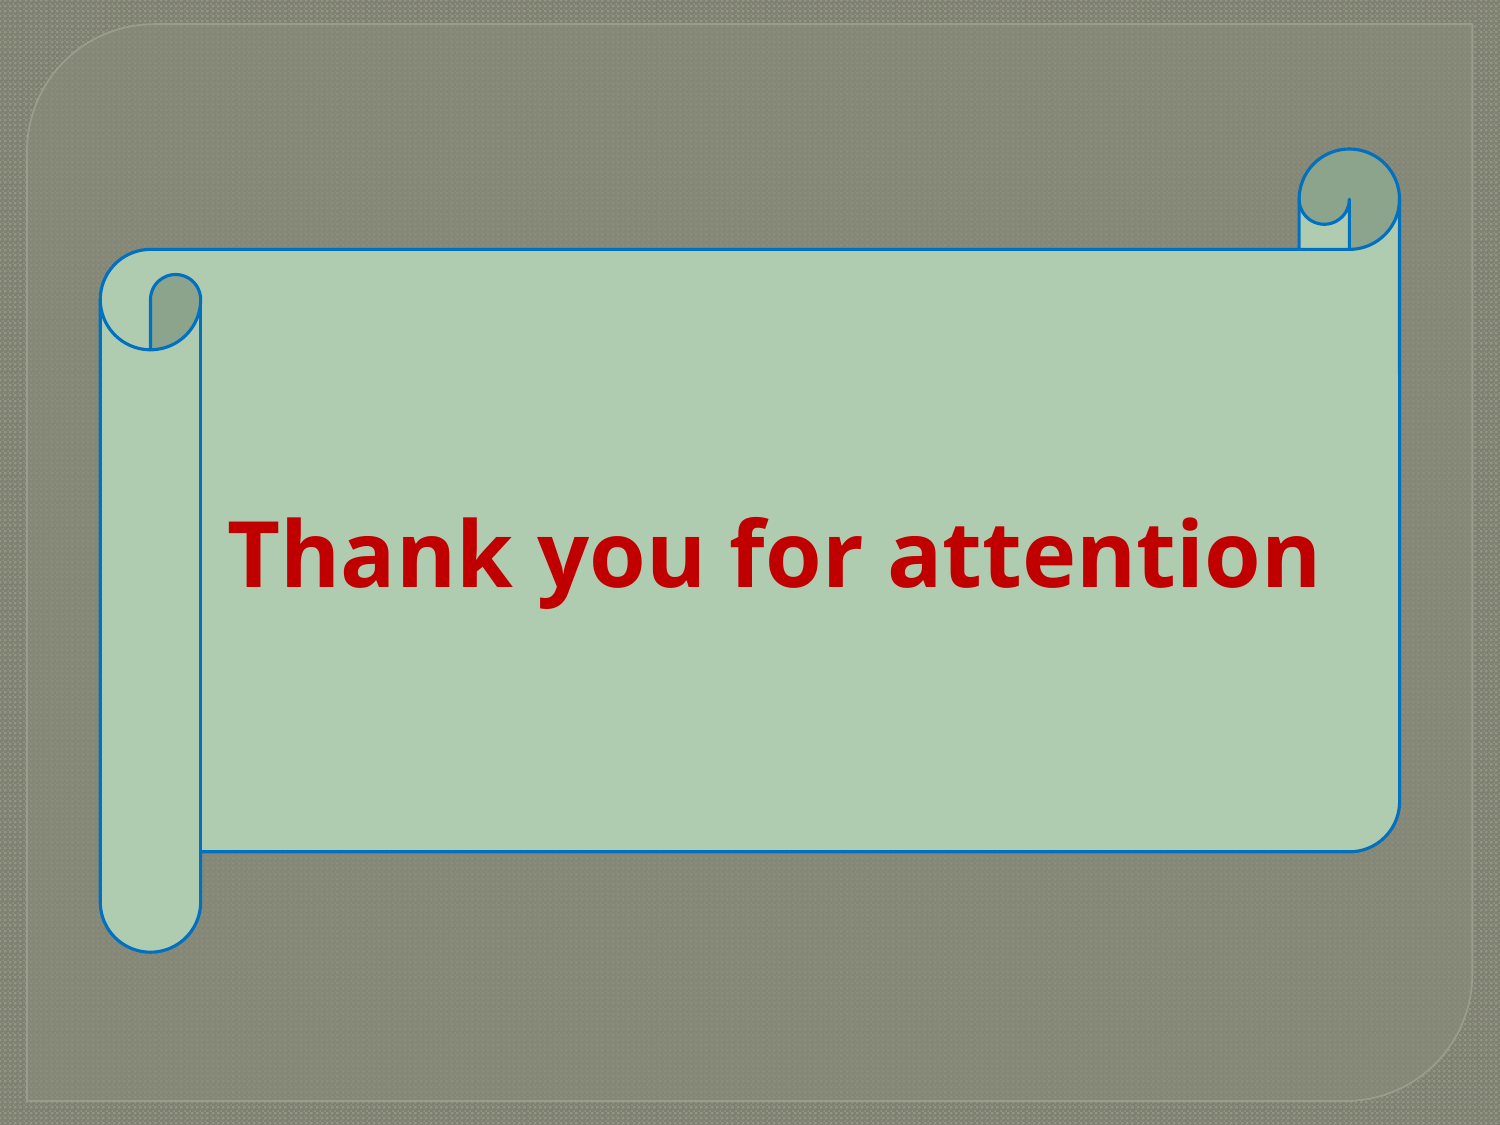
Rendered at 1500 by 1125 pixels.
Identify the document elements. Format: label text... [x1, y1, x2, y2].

text_box Thank you for attention [97, 145, 1403, 956]
